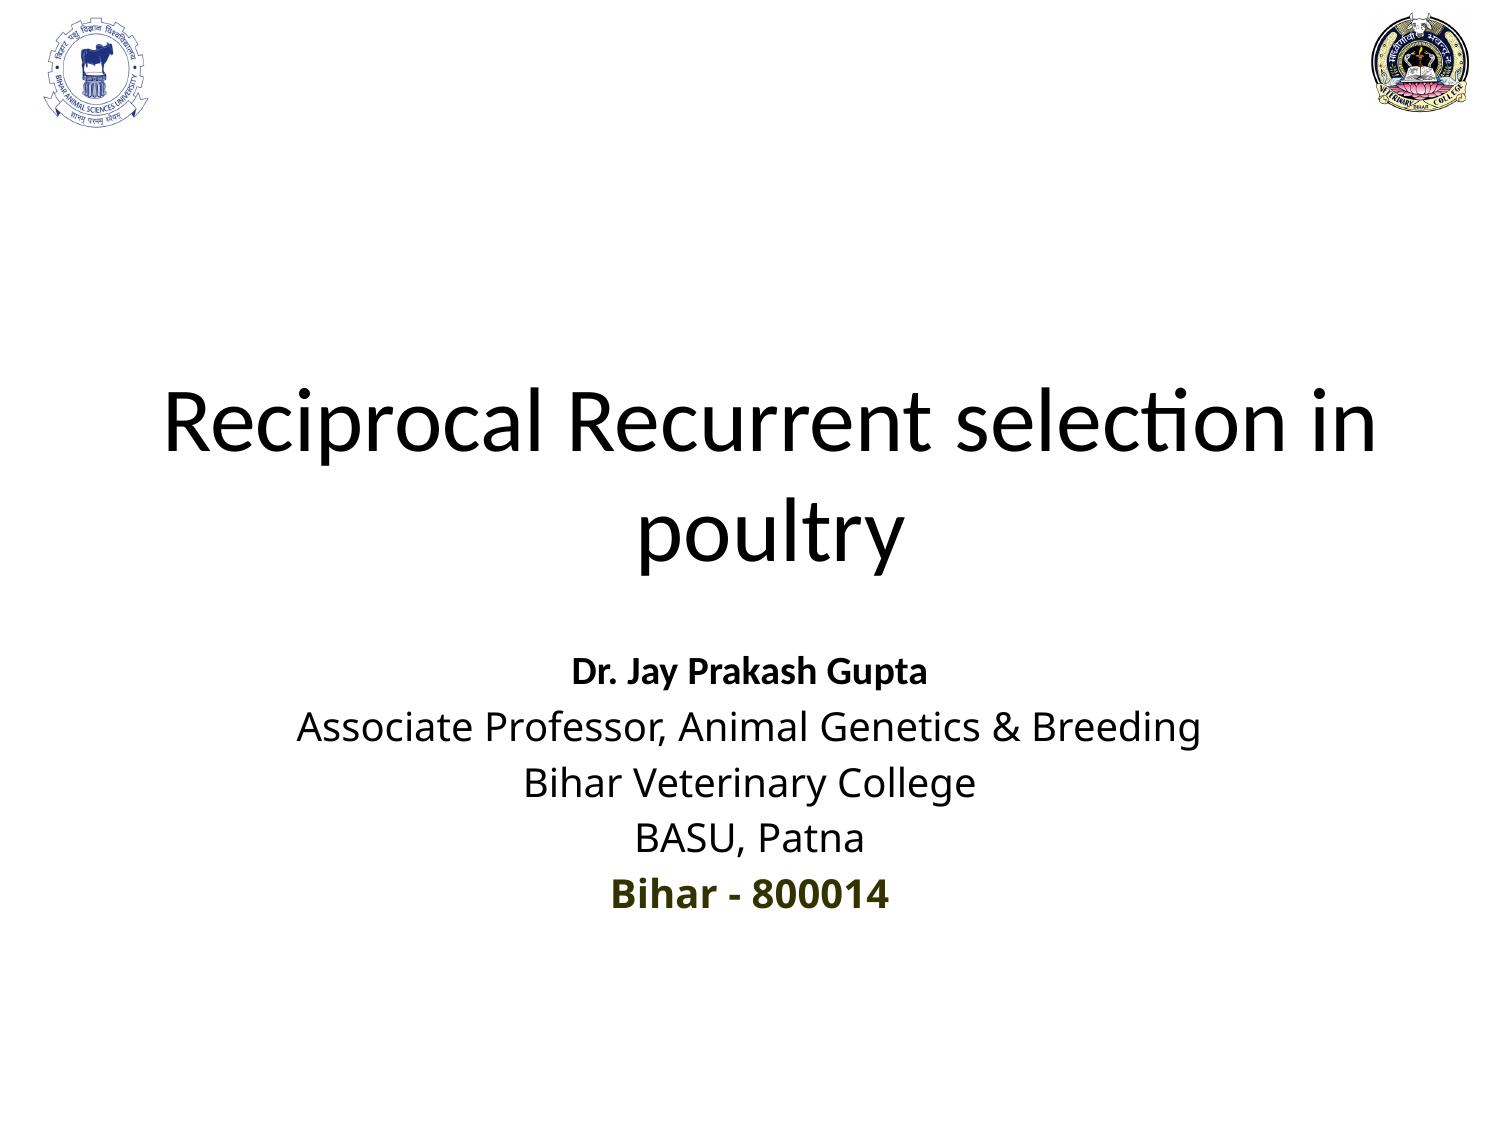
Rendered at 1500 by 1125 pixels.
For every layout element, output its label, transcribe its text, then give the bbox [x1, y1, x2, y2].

picture [1368, 8, 1473, 114]
title Reciprocal Recurrent selection in poultry [112, 349, 1430, 591]
subtitle Dr. Jay Prakash Gupta Associate Professor, Animal Genetics & Breeding Bihar Veterinary College BASU, Patna Bihar - 800014 [225, 637, 1275, 925]
picture [31, 8, 160, 138]
